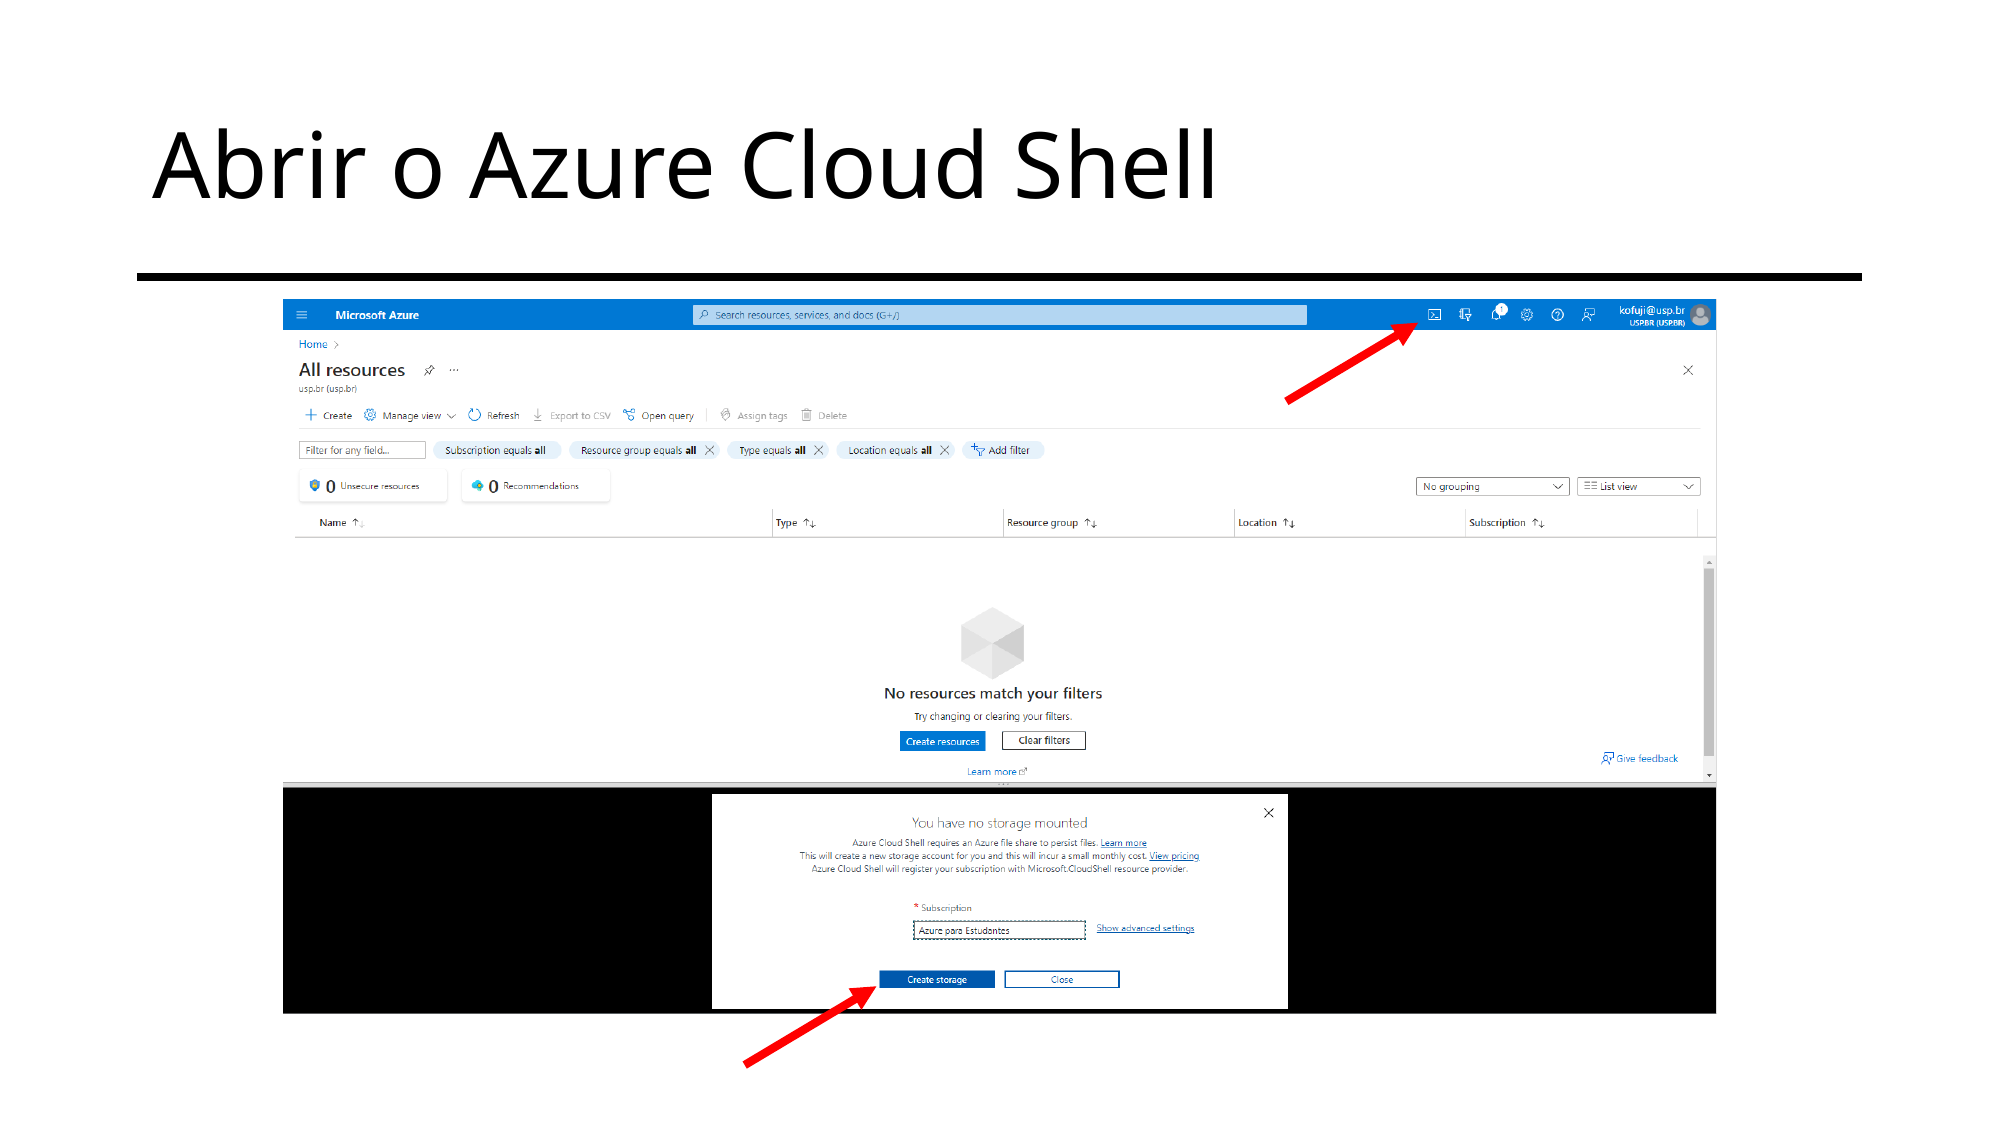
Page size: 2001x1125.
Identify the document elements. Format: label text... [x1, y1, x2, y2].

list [283, 299, 1717, 1014]
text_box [1286, 322, 1419, 402]
title Abrir o Azure Cloud Shell [137, 59, 1863, 278]
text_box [744, 986, 877, 1066]
